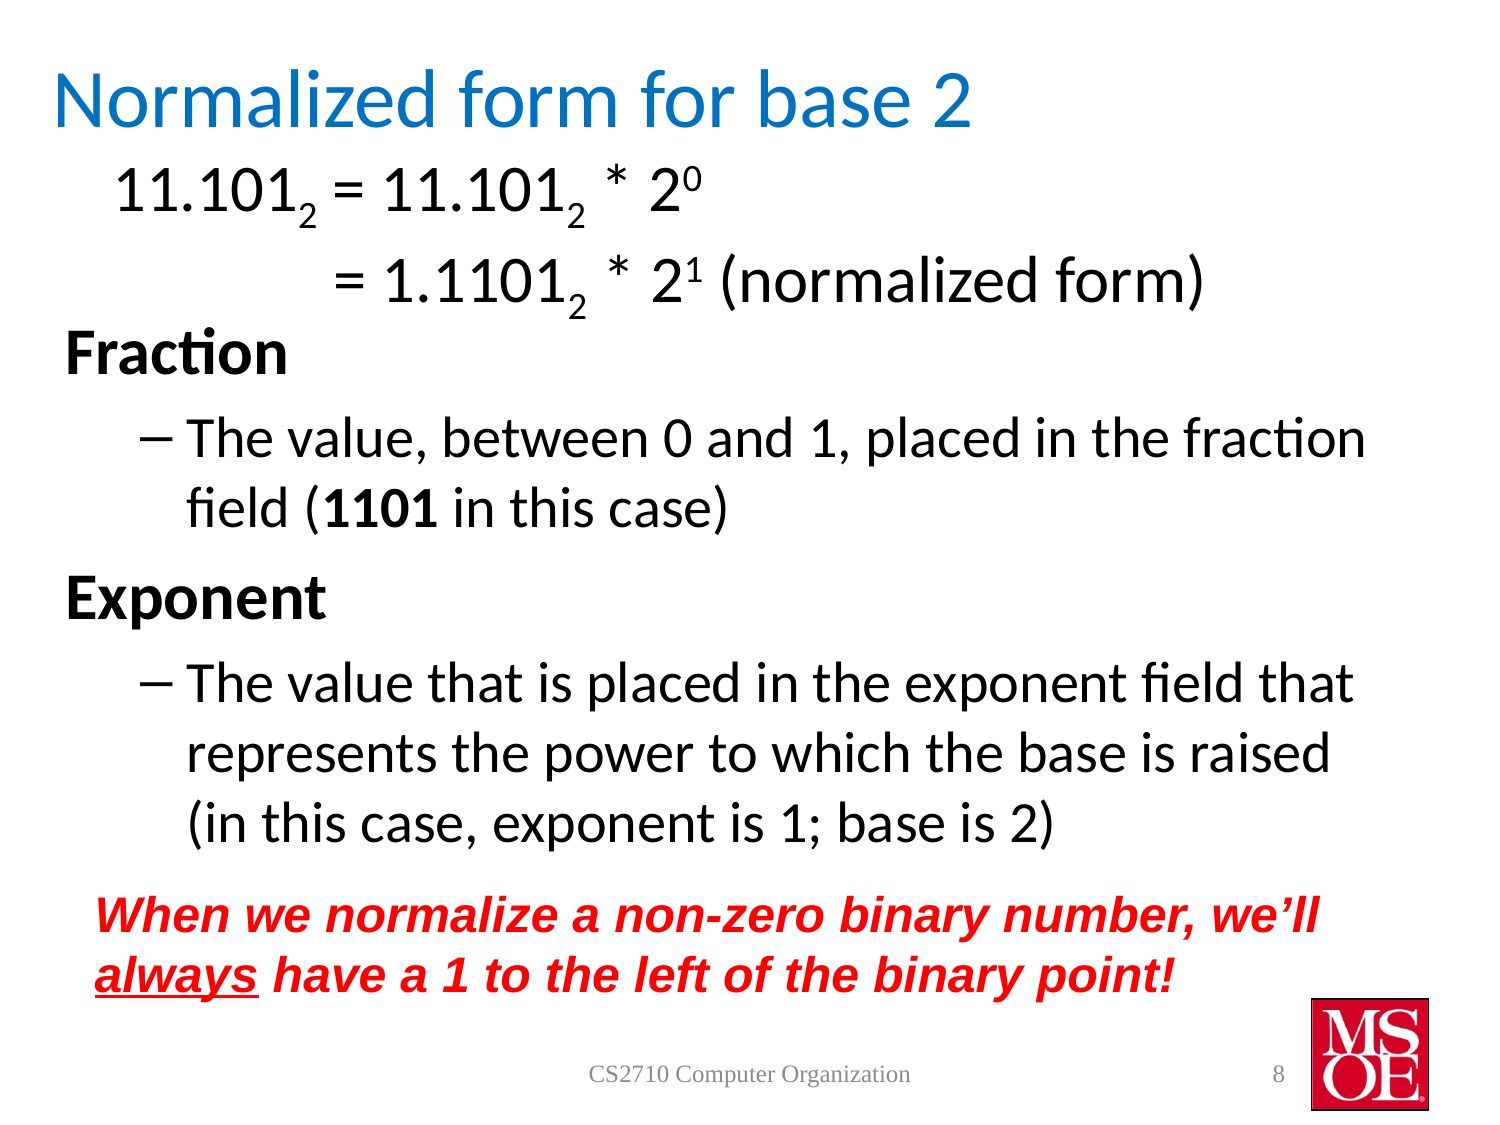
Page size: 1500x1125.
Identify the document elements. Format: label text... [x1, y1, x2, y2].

footer CS2710 Computer Organization [512, 1042, 988, 1103]
picture [1312, 1000, 1428, 1109]
slide_number 8 [1074, 1042, 1300, 1103]
list 11.1012 = 11.1012 * 20 = 1.11012 * 21 (normalized form) [37, 137, 1426, 313]
text_box Fraction The value, between 0 and 1, placed in the fraction field (1101 in this case) Exponent The value that is placed in the exponent field that represents the power to which the base is raised (in this case, exponent is 1; base is 2) [50, 299, 1438, 818]
text_box When we normalize a non-zero binary number, we’ll always have a 1 to the left of the binary point! [79, 874, 1350, 1010]
title Normalized form for base 2 [37, 24, 1126, 137]
